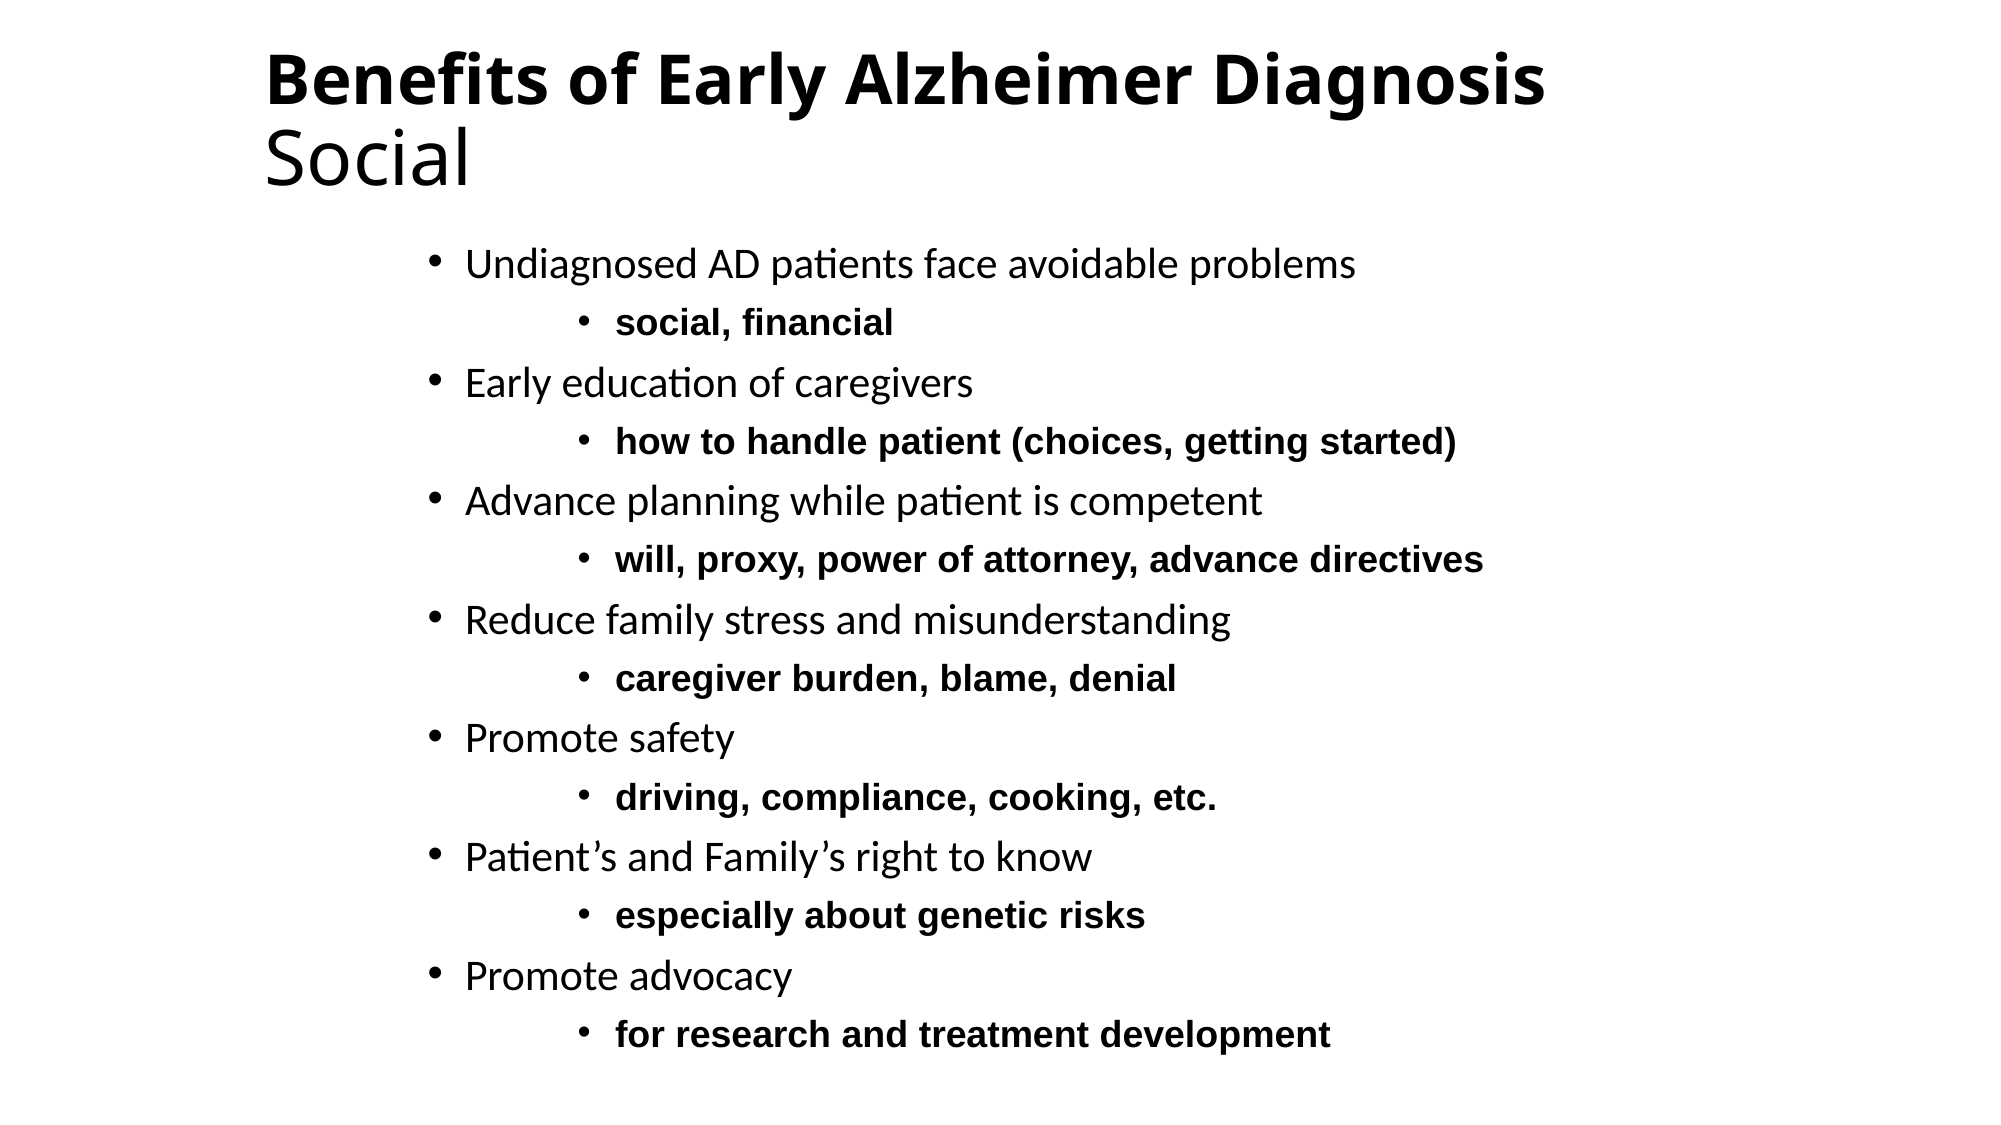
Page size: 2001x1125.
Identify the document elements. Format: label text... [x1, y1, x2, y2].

list Undiagnosed AD patients face avoidable problems social, financial Early education of caregivers how to handle patient (choices, getting started) Advance planning while patient is competent will, proxy, power of attorney, advance directives Reduce family stress and misunderstanding caregiver burden, blame, denial Promote safety driving, compliance, cooking, etc. Patient’s and Family’s right to know especially about genetic risks Promote advocacy for research and treatment development [412, 237, 1701, 1100]
title Benefits of Early Alzheimer Diagnosis Social [249, 37, 1750, 210]
